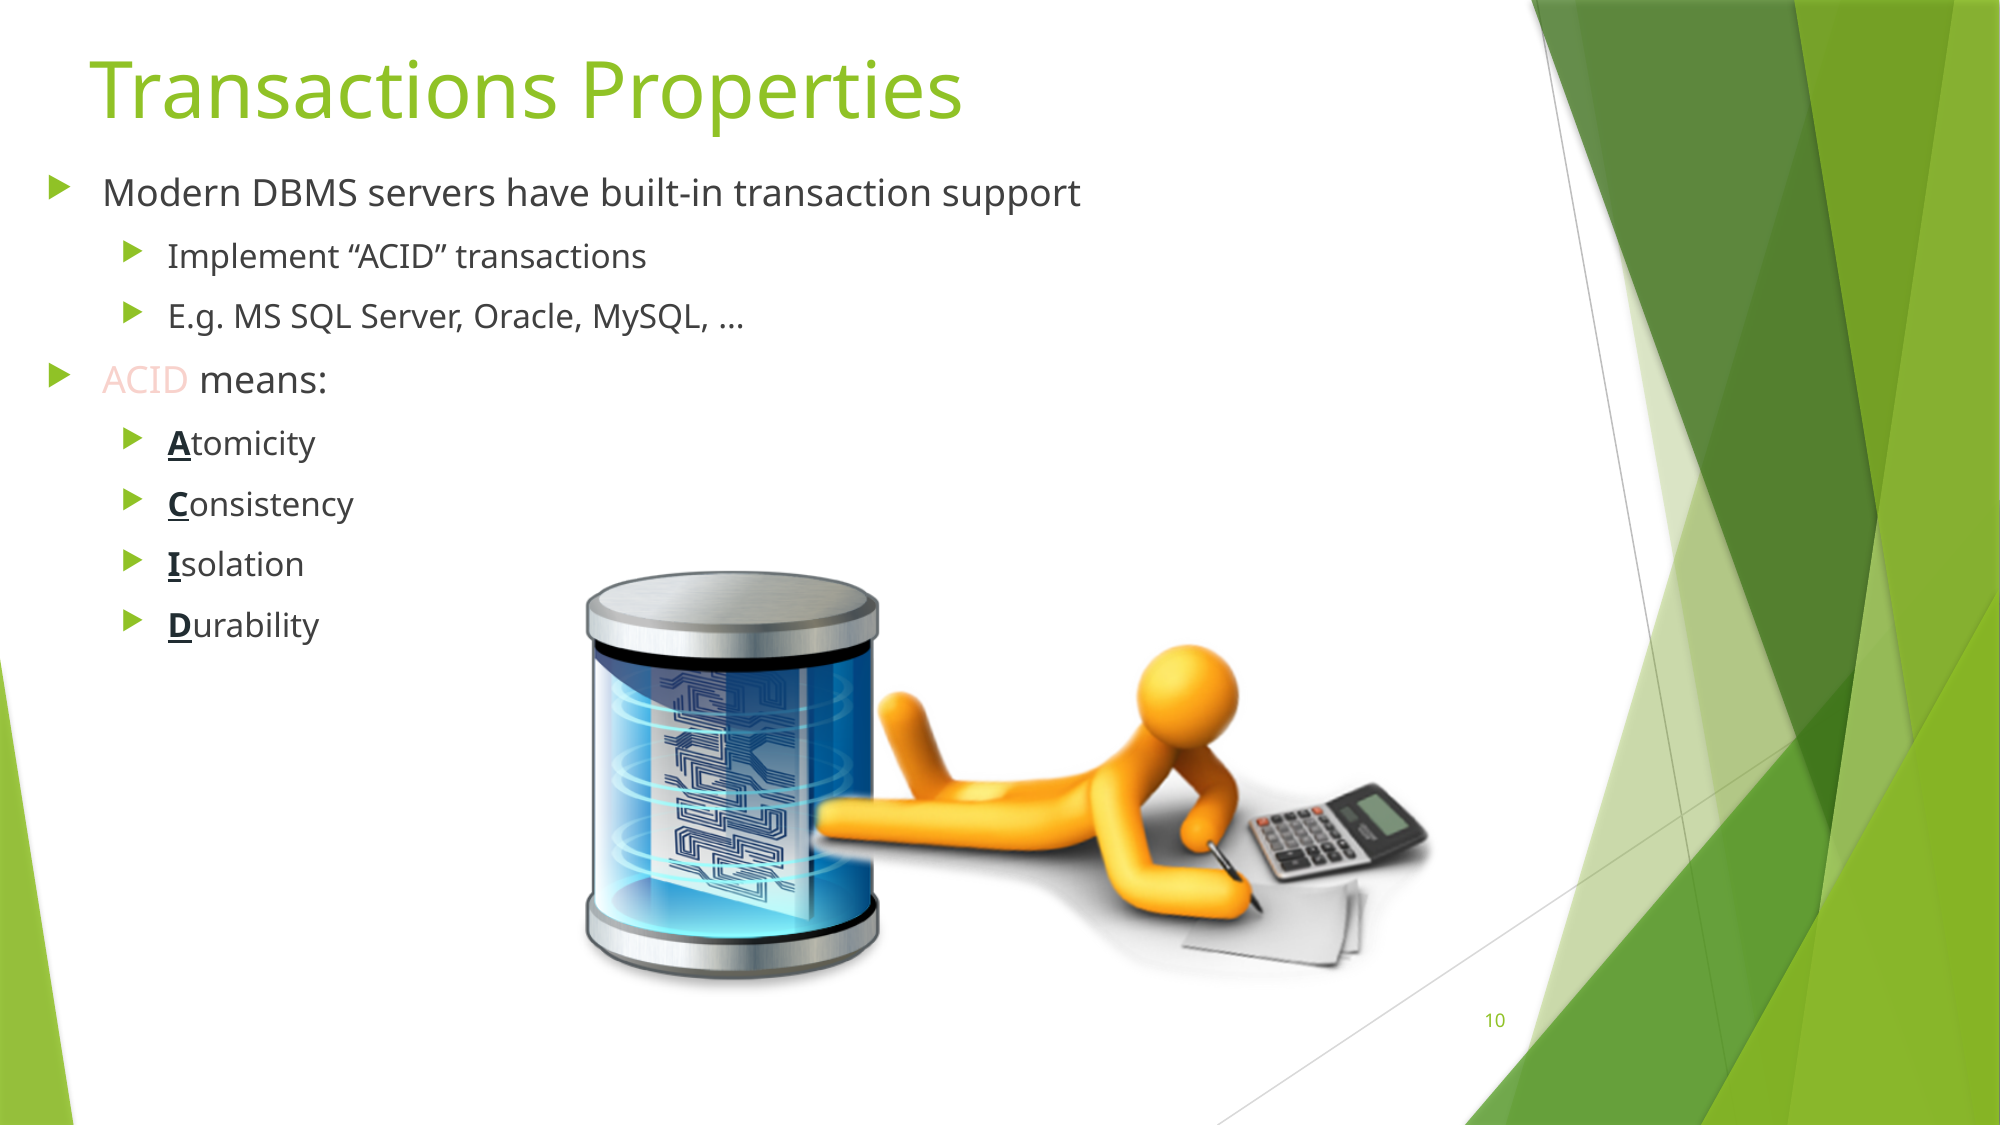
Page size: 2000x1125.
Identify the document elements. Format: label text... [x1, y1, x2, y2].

list Modern DBMS servers have built-in transaction support Implement “ACID” transactions E.g. MS SQL Server, Oracle, MySQL, … ACID means: Atomicity Consistency Isolation Durability [30, 161, 1968, 1076]
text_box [507, 546, 1466, 997]
title Transactions Properties [74, 31, 1485, 161]
slide_number 10 [1408, 991, 1521, 1051]
